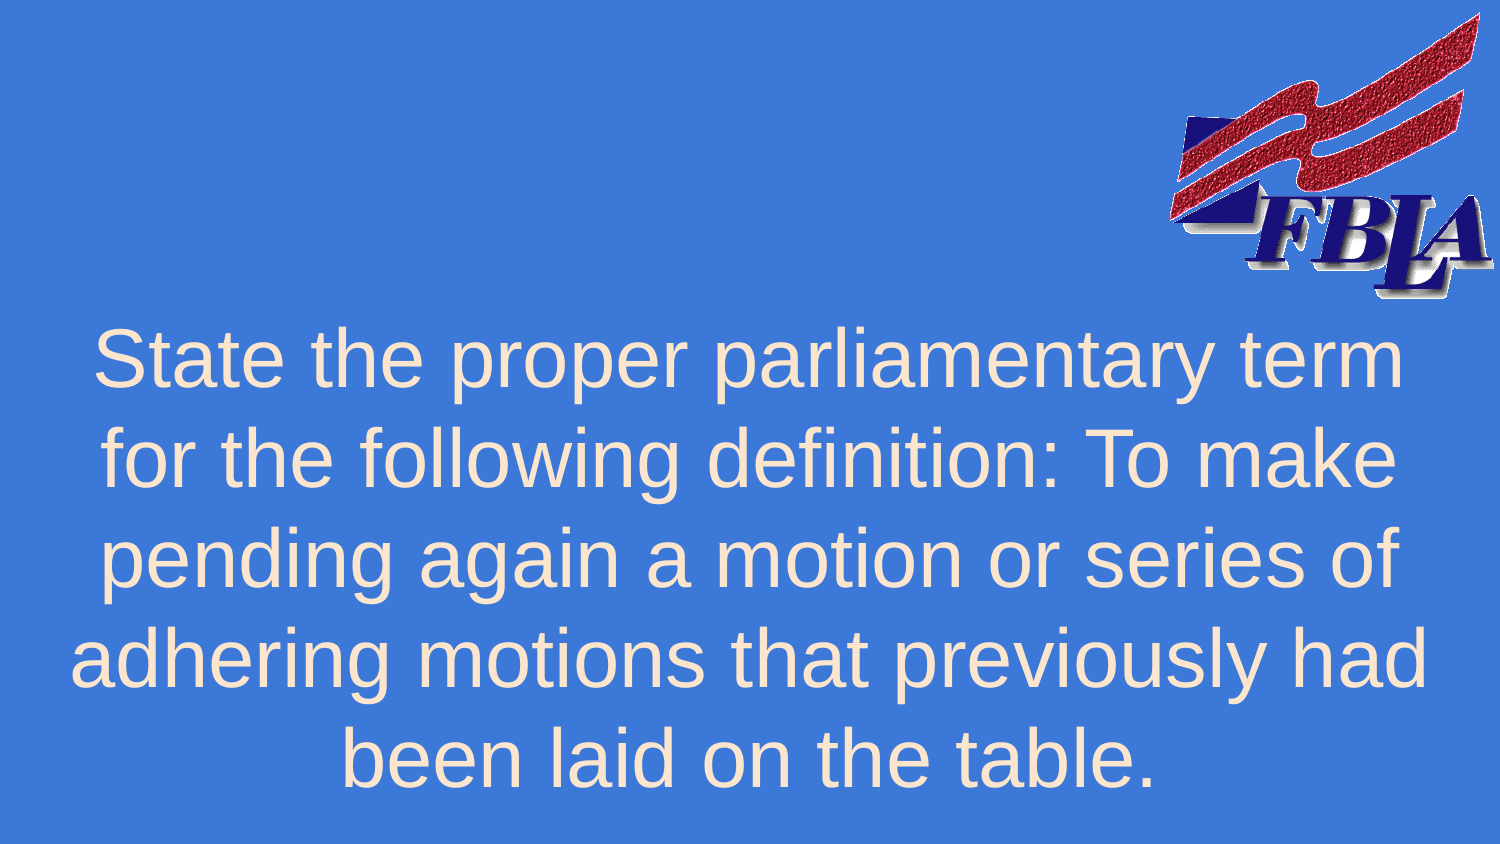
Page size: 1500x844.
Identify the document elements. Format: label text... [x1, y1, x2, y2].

list State the proper parliamentary term for the following definition: To make pending again a motion or series of adhering motions that previously had been laid on the table. [51, 189, 1449, 822]
picture [1167, 8, 1494, 301]
